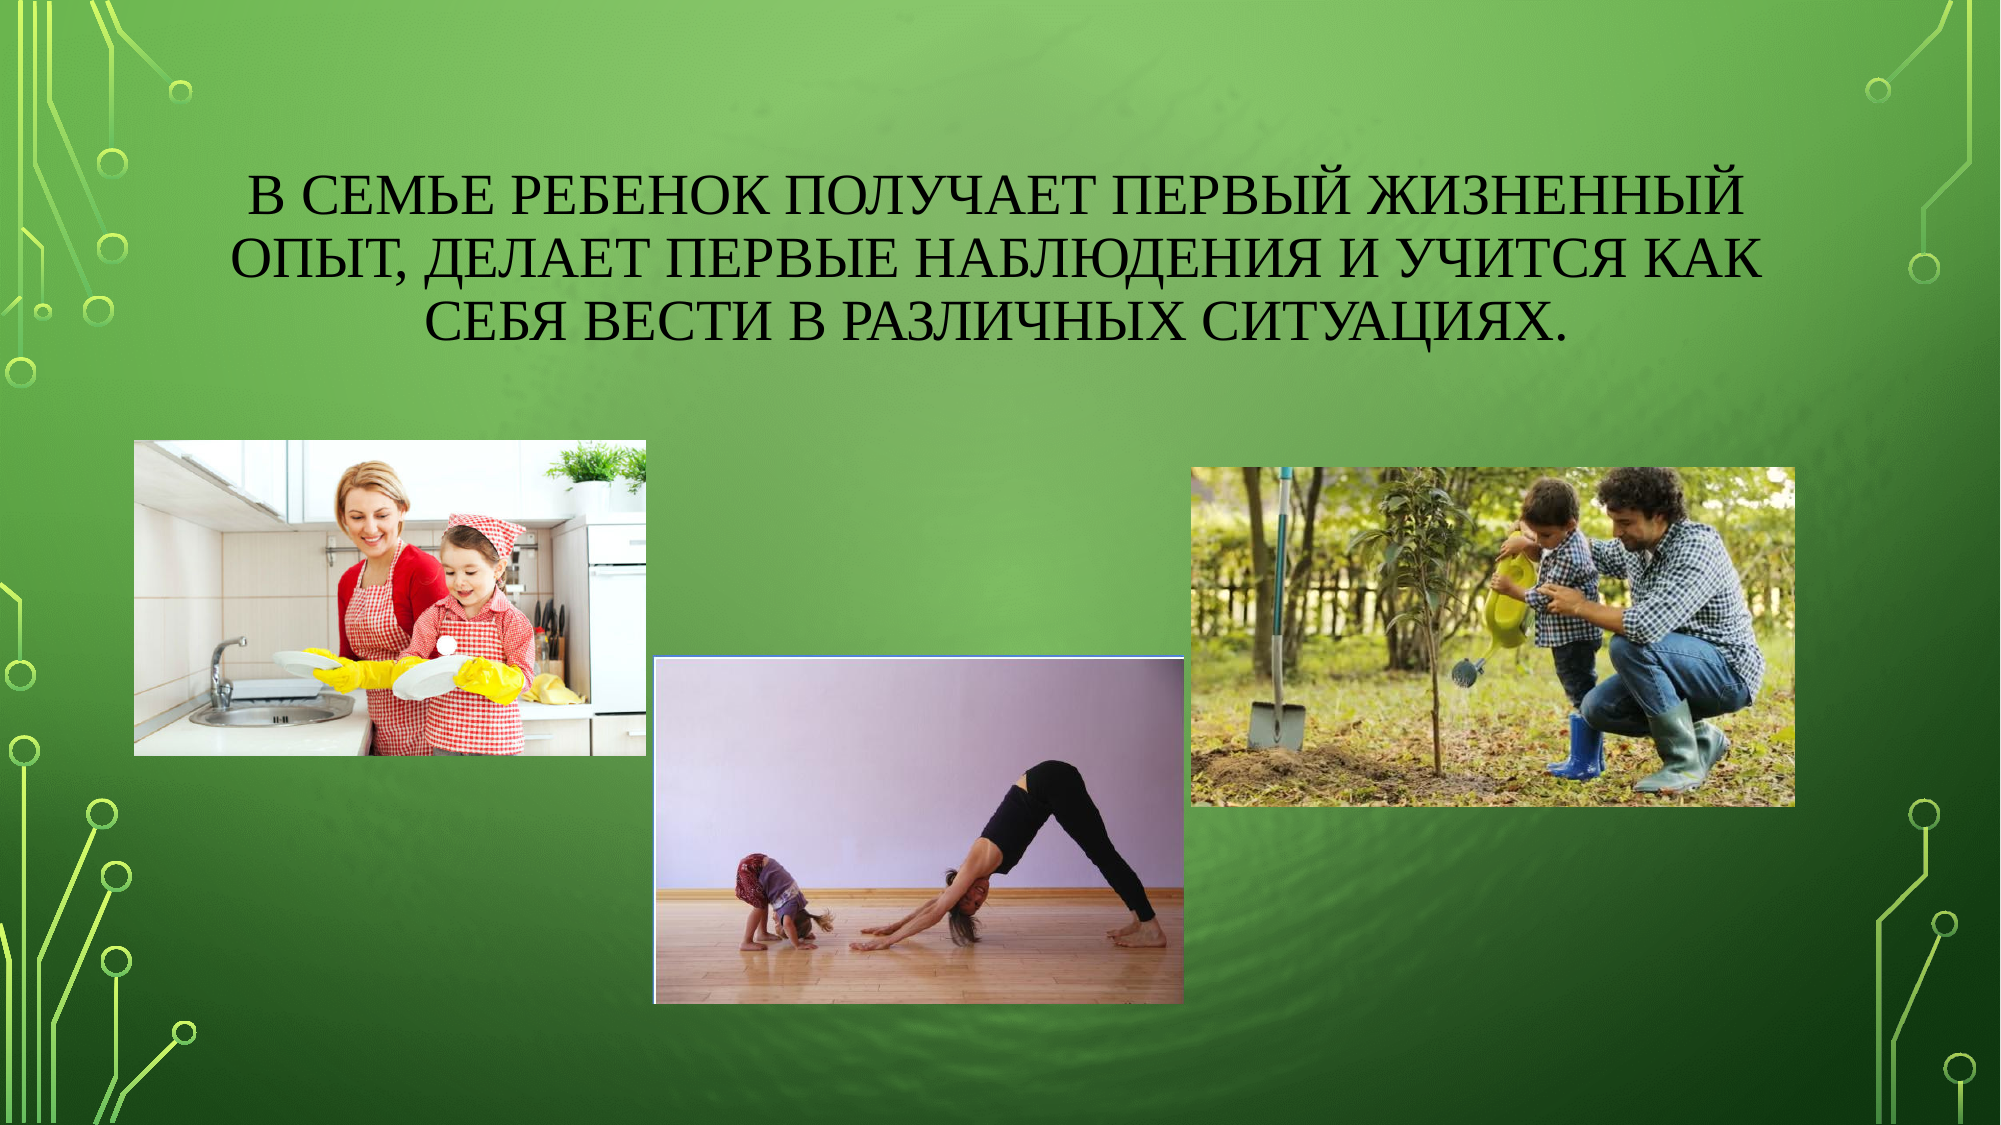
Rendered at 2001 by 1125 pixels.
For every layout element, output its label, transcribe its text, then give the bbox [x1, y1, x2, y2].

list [134, 440, 646, 756]
title в семье ребенок получает первый жизненный опыт, делает первые наблюдения и учится как себя вести в различных ситуациях. [184, 50, 1810, 468]
picture [1190, 466, 1796, 807]
picture [652, 655, 1185, 1004]
